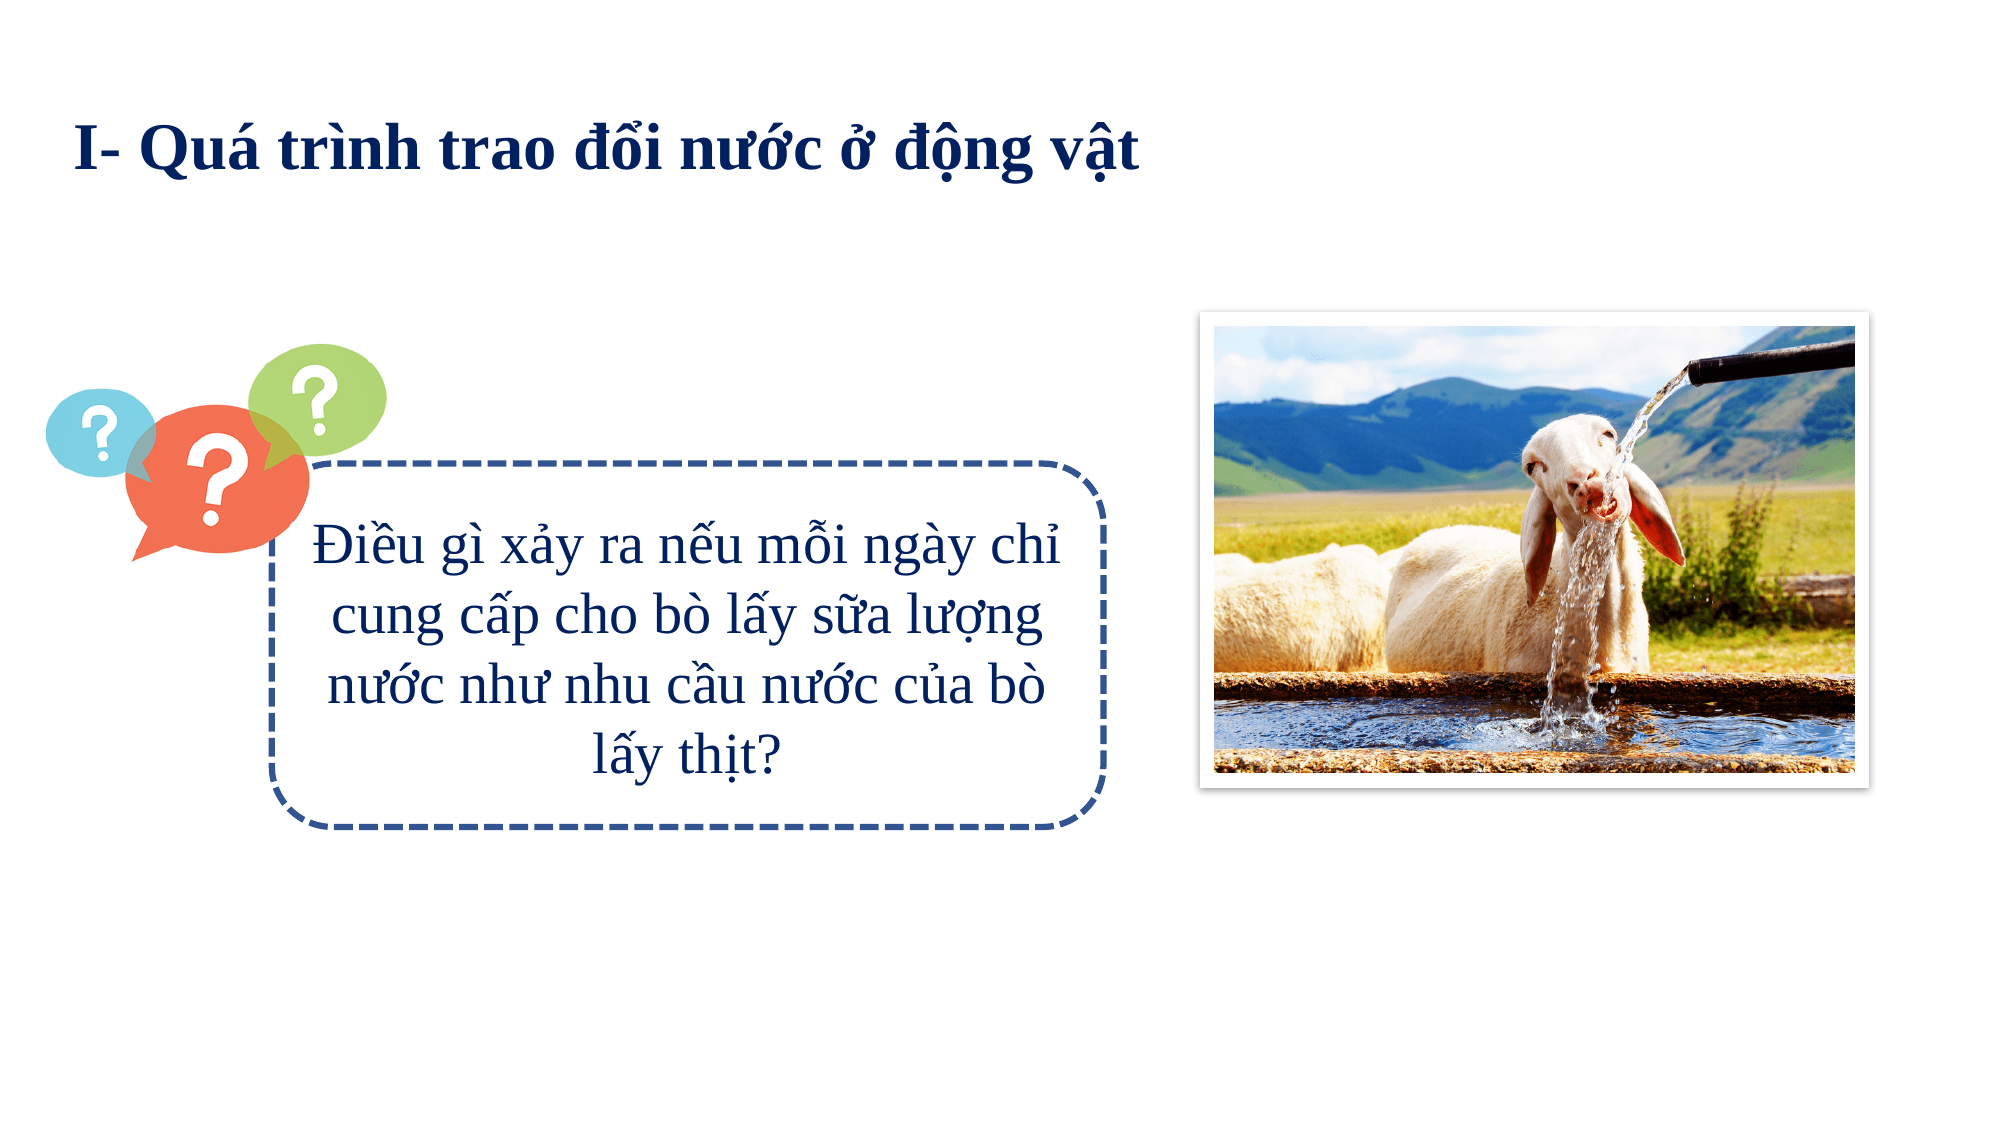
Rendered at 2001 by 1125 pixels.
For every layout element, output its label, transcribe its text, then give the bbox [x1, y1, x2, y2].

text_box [32, 336, 1104, 827]
picture [1214, 326, 1855, 774]
text_box I- Quá trình trao đổi nước ở động vật [58, 55, 1670, 191]
